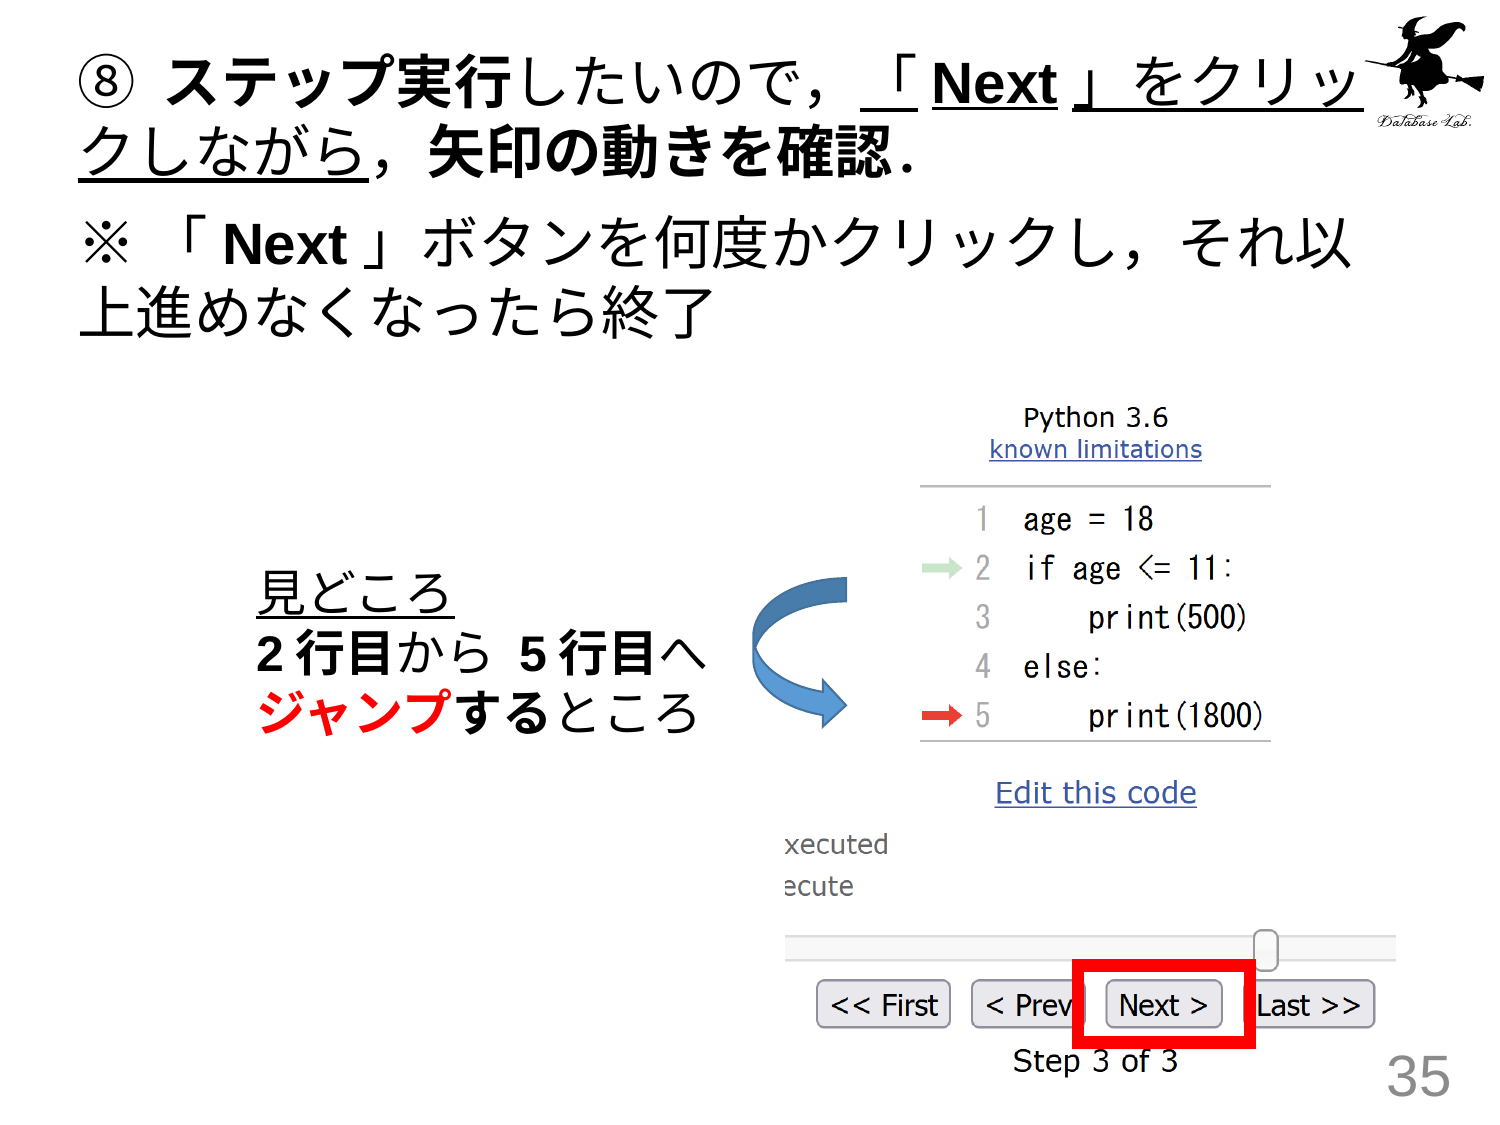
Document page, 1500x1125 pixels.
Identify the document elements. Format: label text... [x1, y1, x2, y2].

text_box [752, 591, 784, 704]
picture [1362, 14, 1486, 130]
slide_number 35 [1129, 1042, 1467, 1103]
picture [784, 397, 1396, 1078]
text_box 見どころ 2行目から 5行目へ ジャンプするところ [241, 554, 680, 729]
list ⑧ ステップ実行したいので，「Next」をクリックしながら，矢印の動きを確認． ※「Next」ボタンを何度かクリックし，それ以上進めなくなったら終了 [62, 38, 1396, 913]
